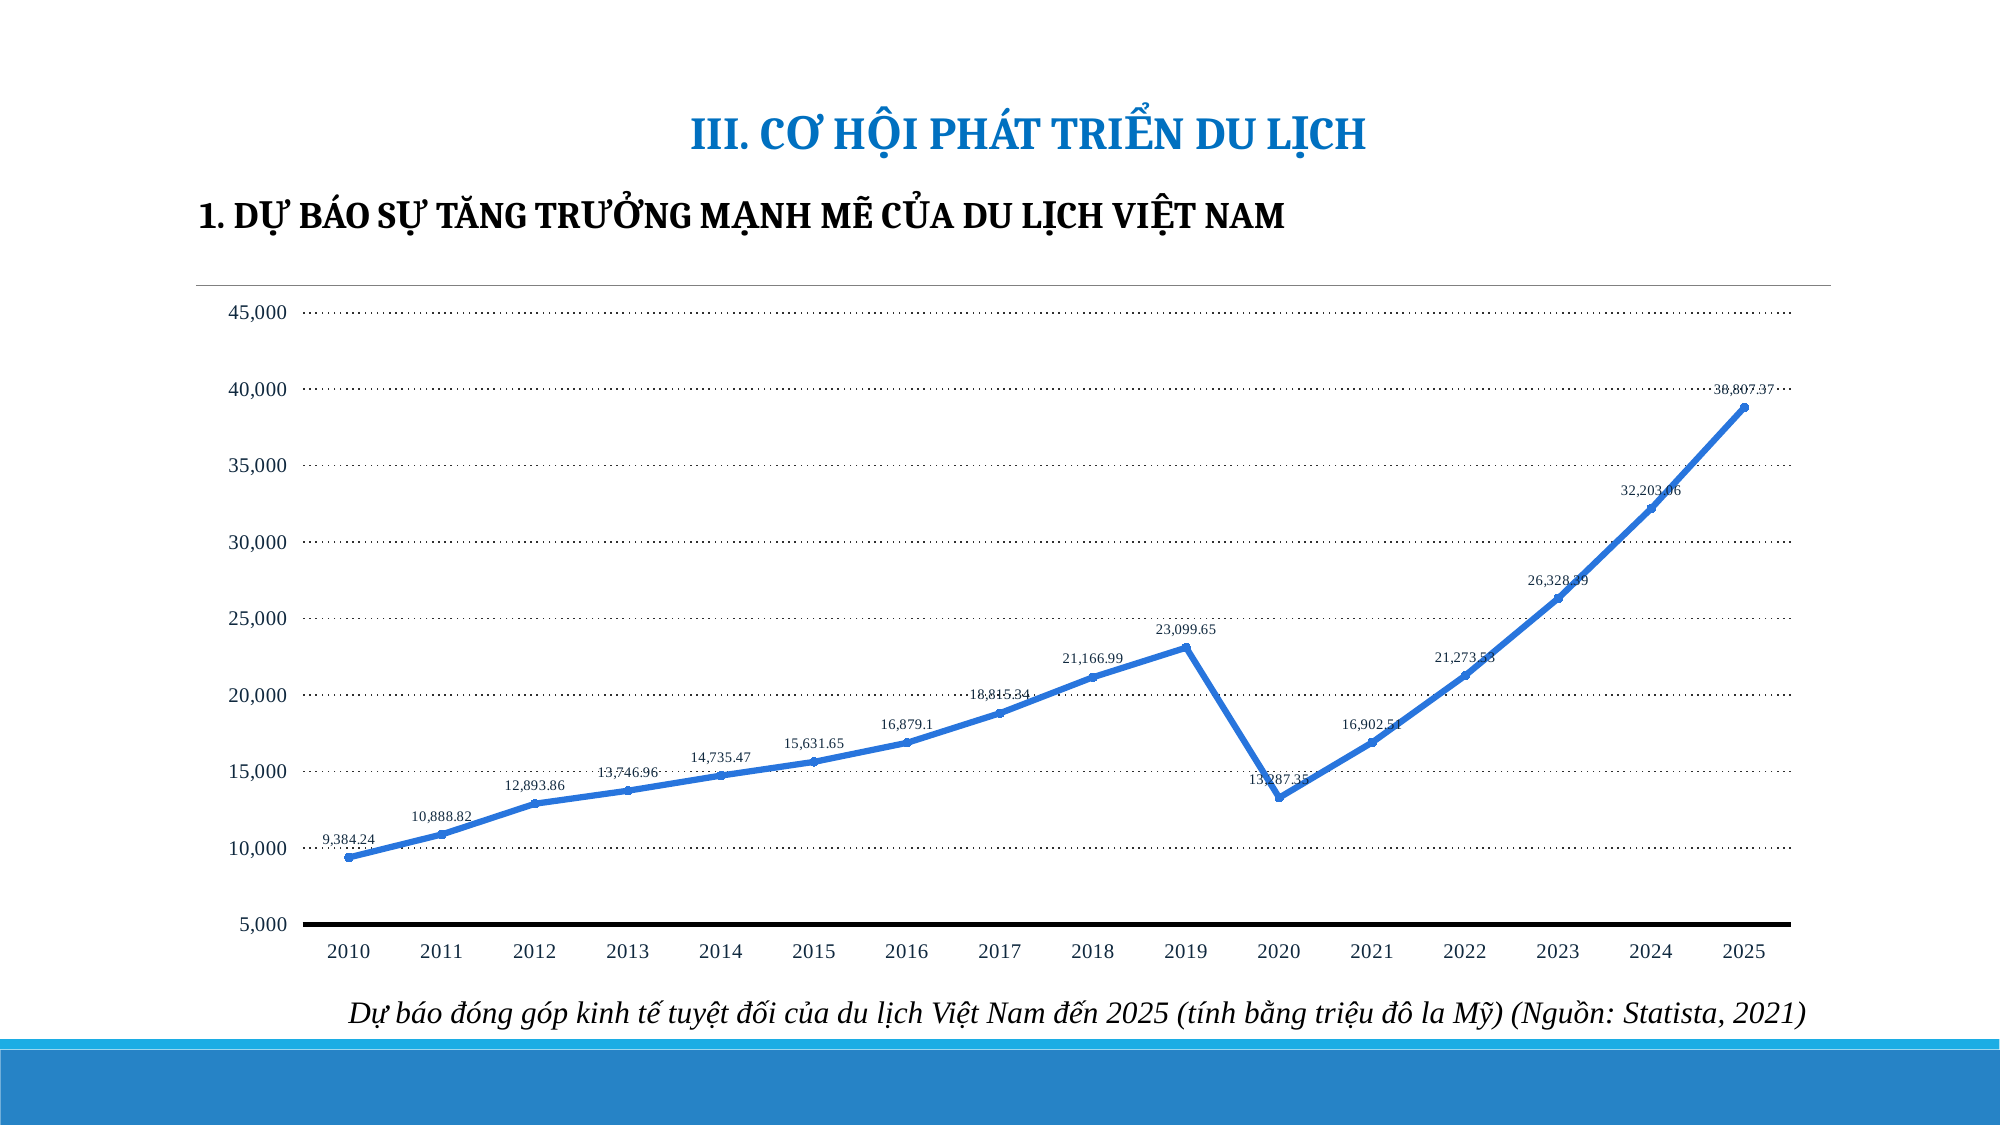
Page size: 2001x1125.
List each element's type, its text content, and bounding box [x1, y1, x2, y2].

text_box 1. DỰ BÁO SỰ TĂNG TRƯỞNG MẠNH MẼ CỦA DU LỊCH VIỆT NAM [184, 183, 1302, 244]
chart [195, 286, 1824, 978]
text_box III. CƠ HỘI PHÁT TRIỂN DU LỊCH [675, 96, 1384, 167]
text_box Dự báo đóng góp kinh tế tuyệt đối của du lịch Việt Nam đến 2025 (tính bằng triệu đô la Mỹ) (Nguồn: Statista, 2021) [282, 987, 1824, 1038]
